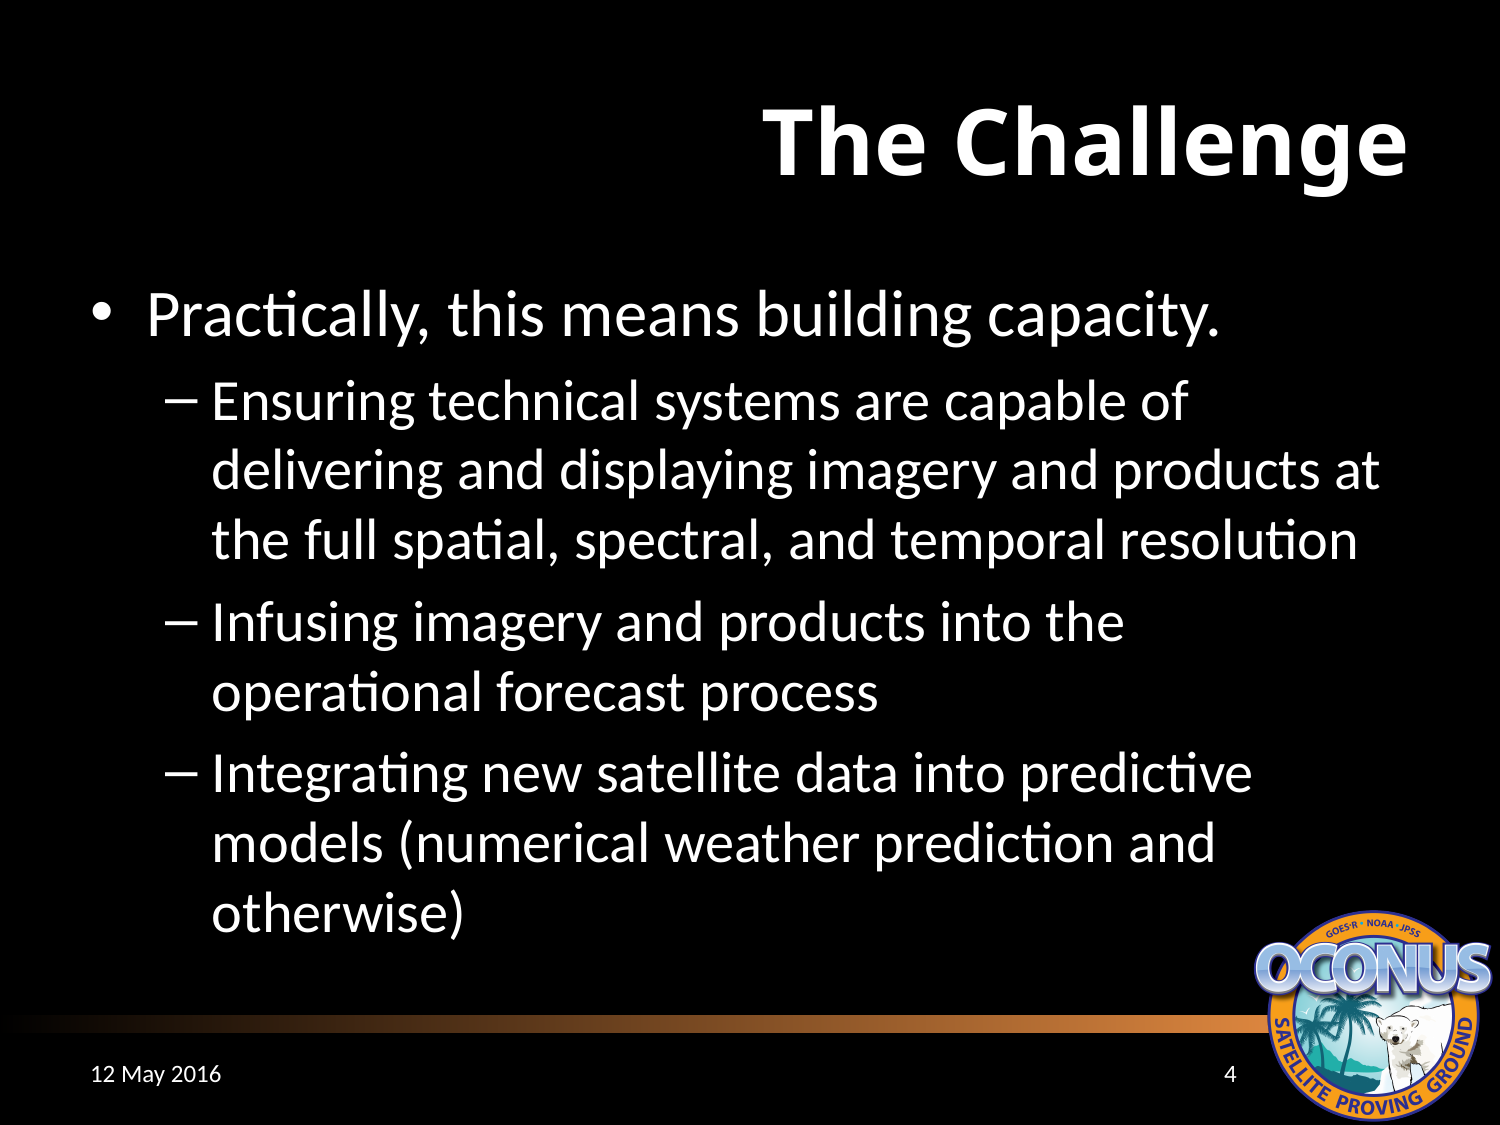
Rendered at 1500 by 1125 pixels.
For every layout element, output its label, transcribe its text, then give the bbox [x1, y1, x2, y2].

title The Challenge [75, 45, 1425, 233]
slide_number 4 [1074, 1042, 1252, 1103]
list Practically, this means building capacity. Ensuring technical systems are capable of delivering and displaying imagery and products at the full spatial, spectral, and temporal resolution Infusing imagery and products into the operational forecast process Integrating new satellite data into predictive models (numerical weather prediction and otherwise) [75, 262, 1425, 1005]
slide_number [75, 1042, 425, 1103]
picture [1251, 907, 1500, 1125]
